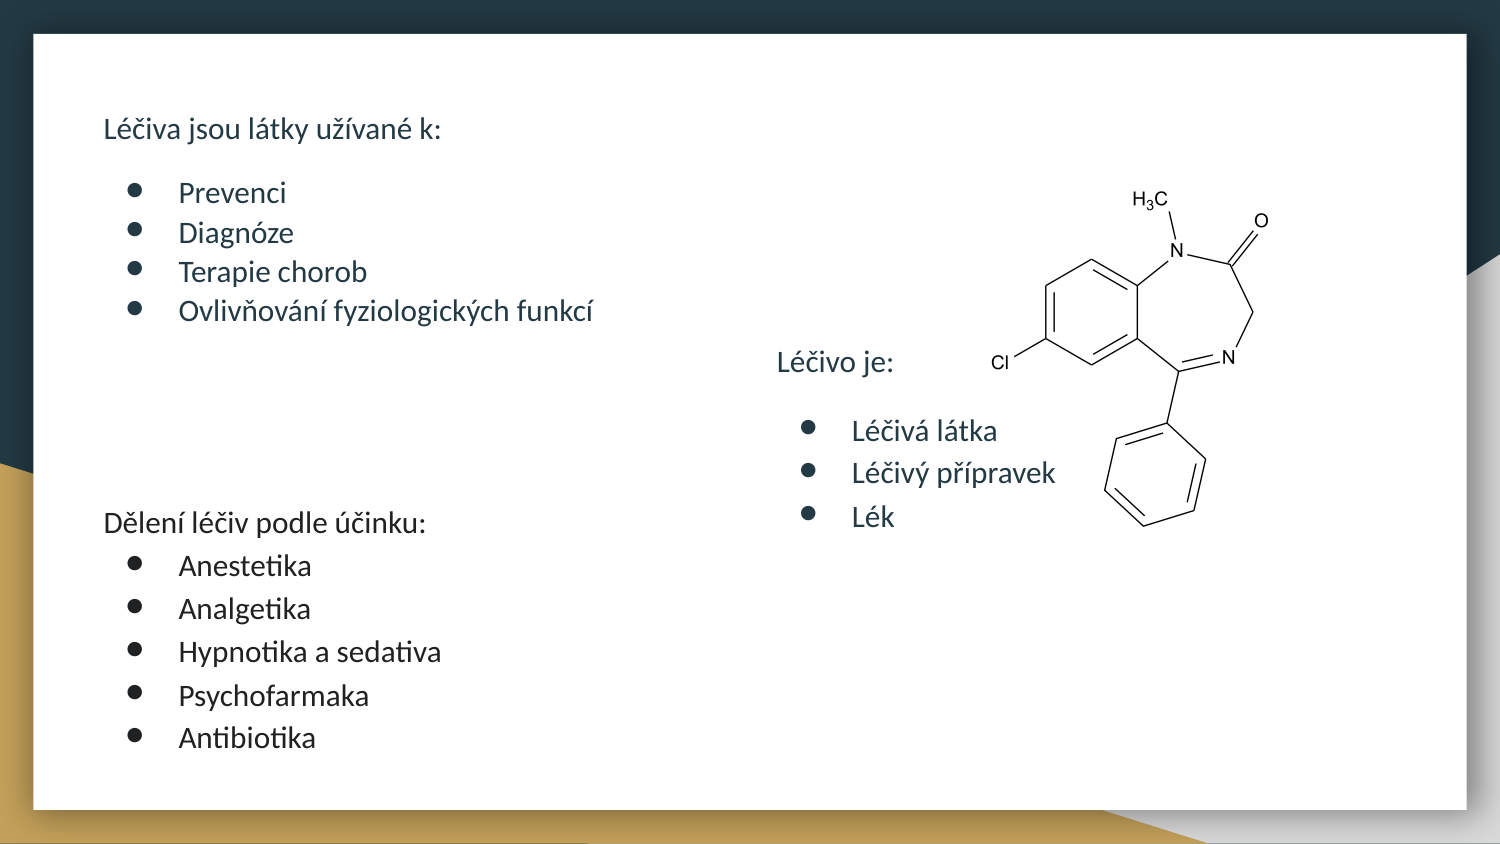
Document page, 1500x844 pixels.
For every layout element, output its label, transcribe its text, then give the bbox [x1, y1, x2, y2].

text_box Dělení léčiv podle účinku: Anestetika Analgetika Hypnotika a sedativa Psychofarmaka Antibiotika [88, 481, 581, 771]
picture [982, 181, 1283, 536]
list Léčiva jsou látky užívané k: Prevenci Diagnóze Terapie chorob Ovlivňování fyziologických funkcí [88, 88, 711, 443]
text_box Léčivo je: Léčivá látka Léčivý přípravek Lék [761, 321, 1254, 549]
